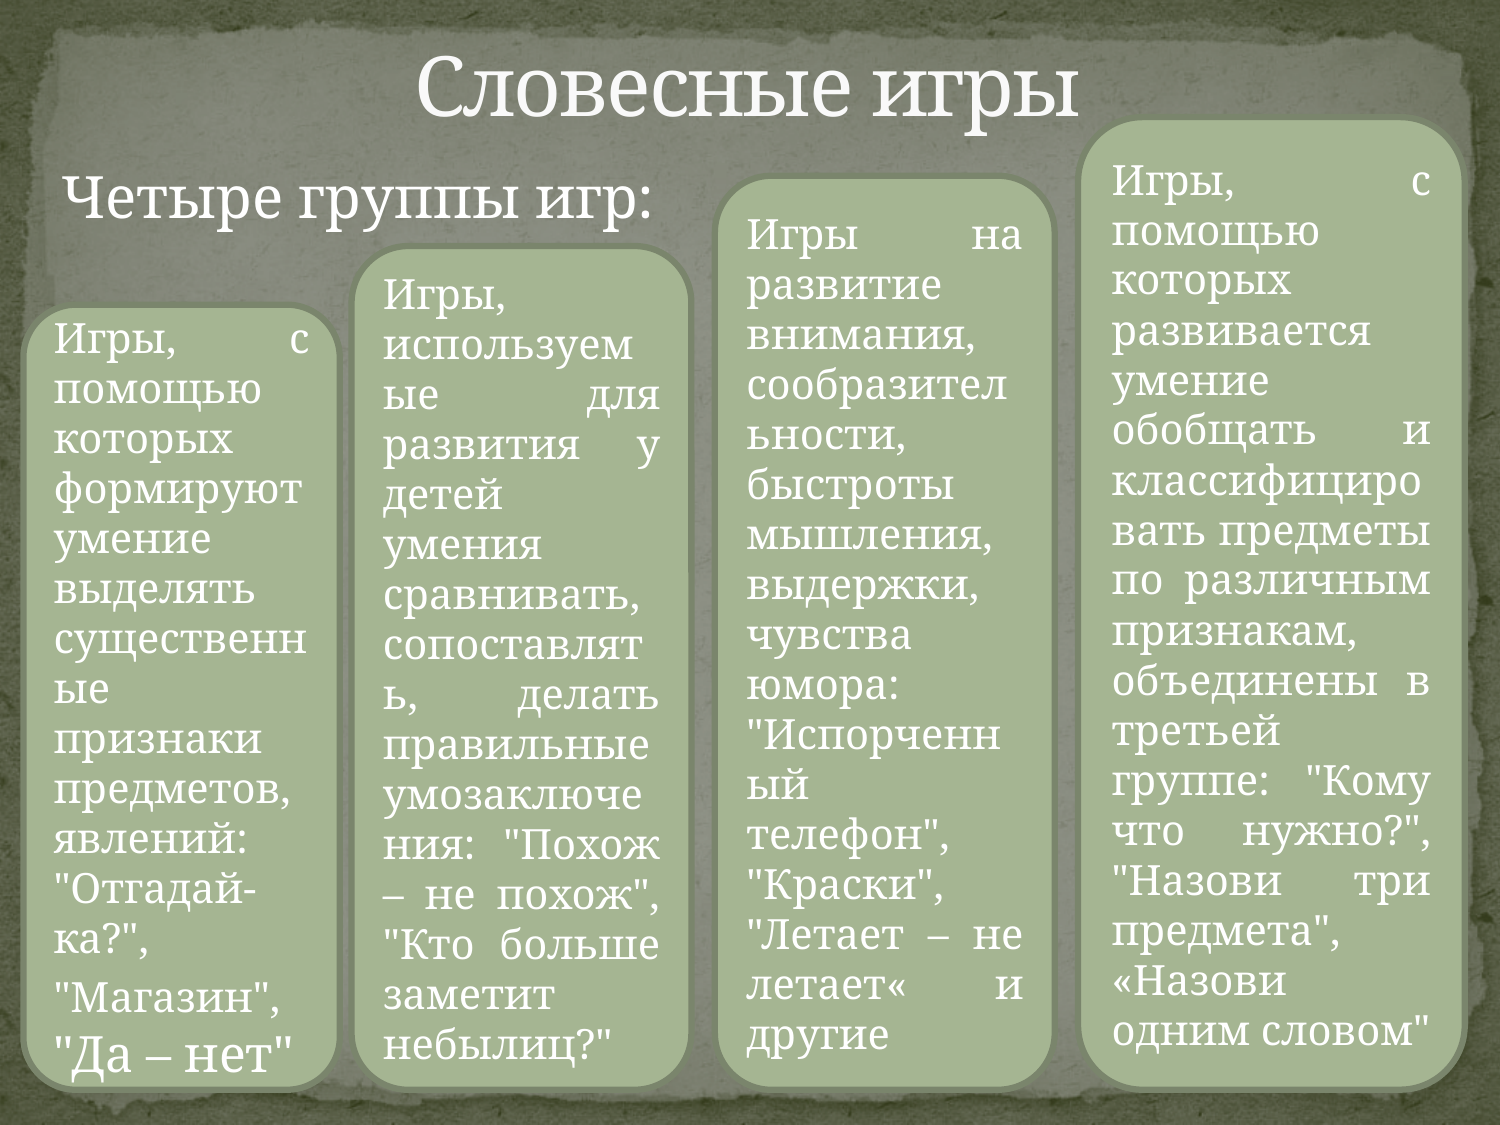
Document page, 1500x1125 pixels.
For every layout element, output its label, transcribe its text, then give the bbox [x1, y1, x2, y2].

text_box Игры, используемые для развития у детей умения сравнивать, сопоставлять, делать правильные умозаключения: "Похож – не похож", "Кто больше заметит небылиц?" [348, 242, 695, 1093]
text_box Игры, с помощью которых развивается умение обобщать и классифицировать предметы по различным признакам, объединены в третьей группе: "Кому что нужно?", "Назови три предмета", «Назови одним словом" [1074, 113, 1468, 1093]
text_box Игры, с помощью которых формируют умение выделять существенные признаки предметов, явлений: "Отгадай-ка?", "Магазин", "Да – нет" [20, 301, 343, 1093]
text_box Игры на развитие внимания, сообразительности, быстроты мышления, выдержки, чувства юмора: "Испорченный телефон", "Краски", "Летает – не летает« и другие [711, 172, 1058, 1093]
text_box Четыре группы игр: [46, 152, 844, 238]
title Словесные игры [70, 24, 1425, 141]
